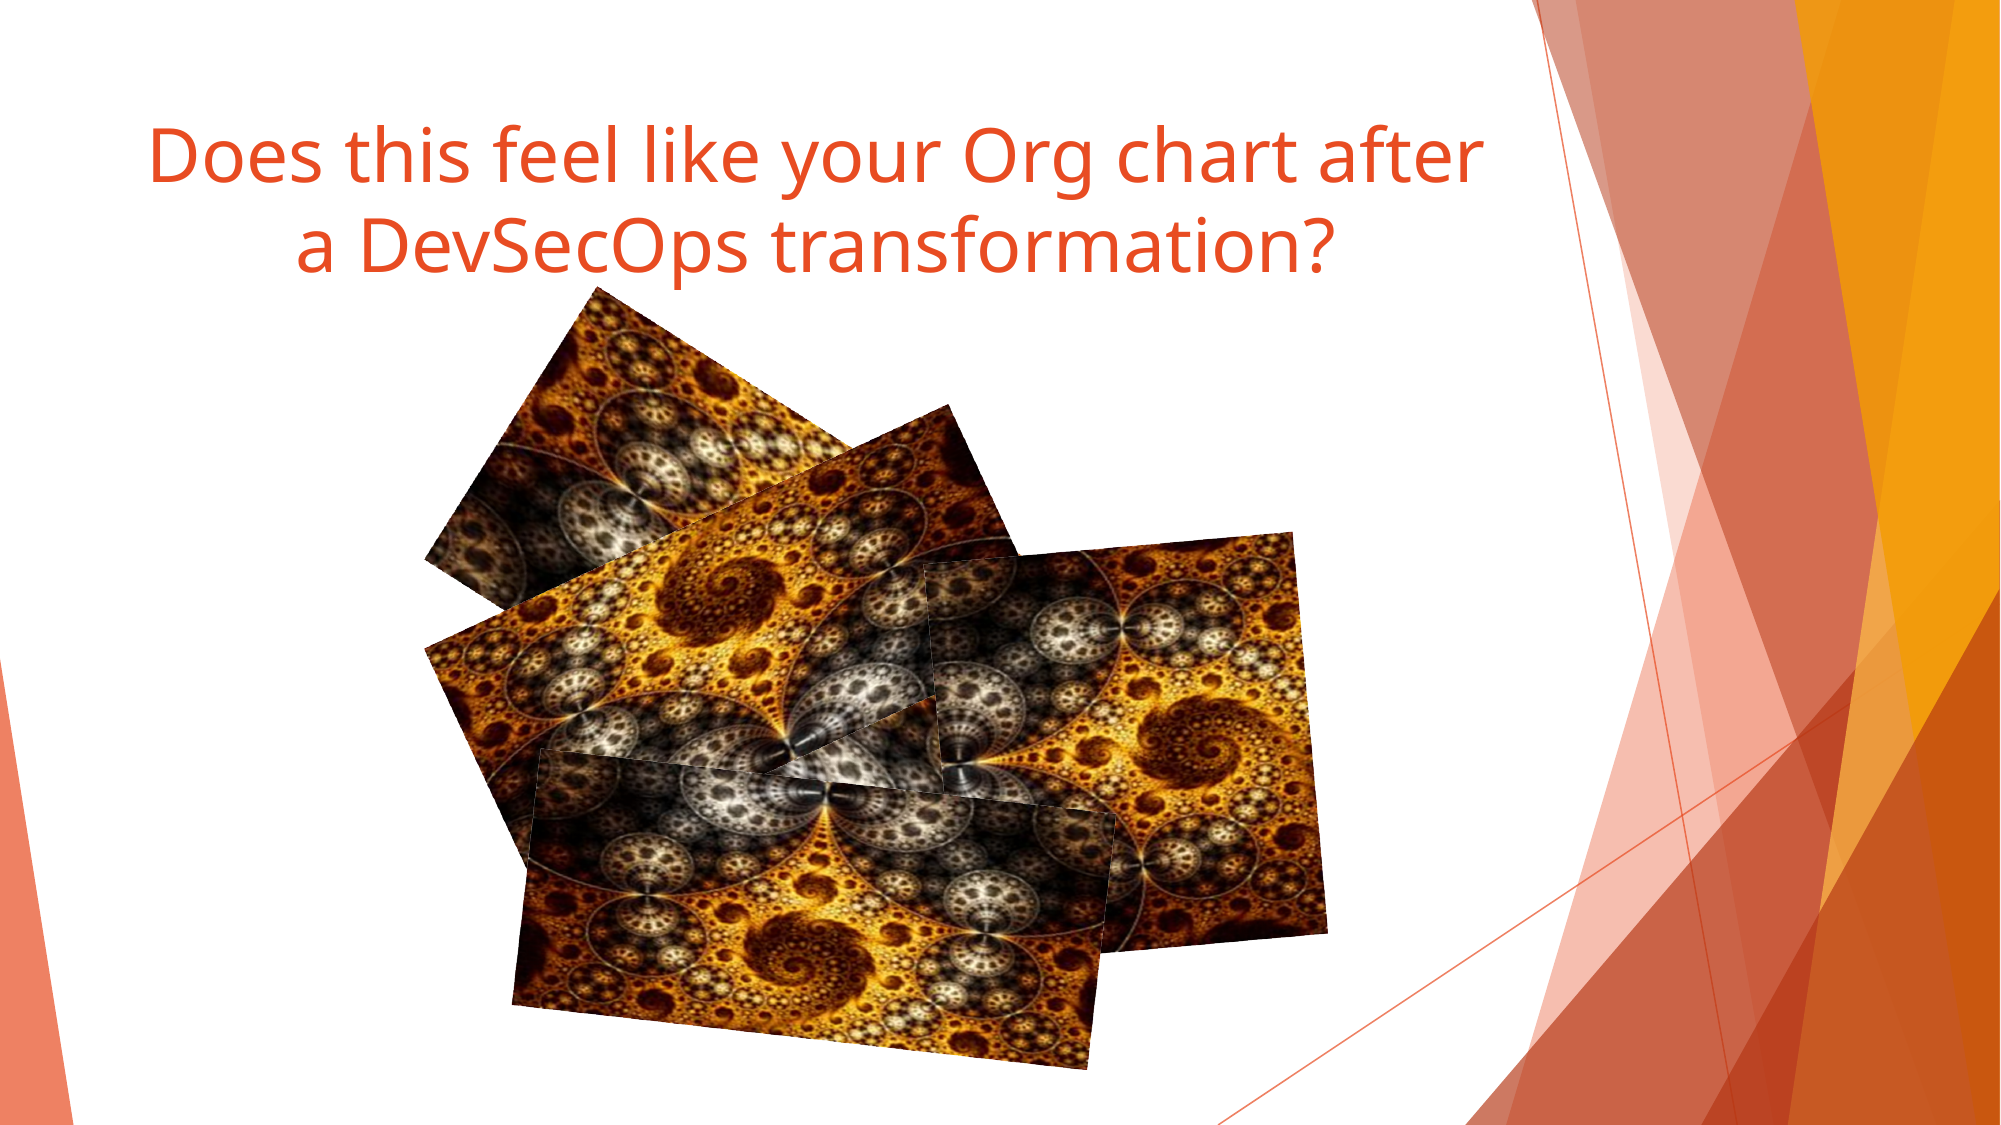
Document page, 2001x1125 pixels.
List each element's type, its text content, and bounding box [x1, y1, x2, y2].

picture [1011, 1061, 1088, 1070]
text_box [380, 349, 1336, 1061]
picture [558, 287, 695, 349]
title Does this feel like your Org chart after a DevSecOps transformation? [111, 99, 1522, 317]
